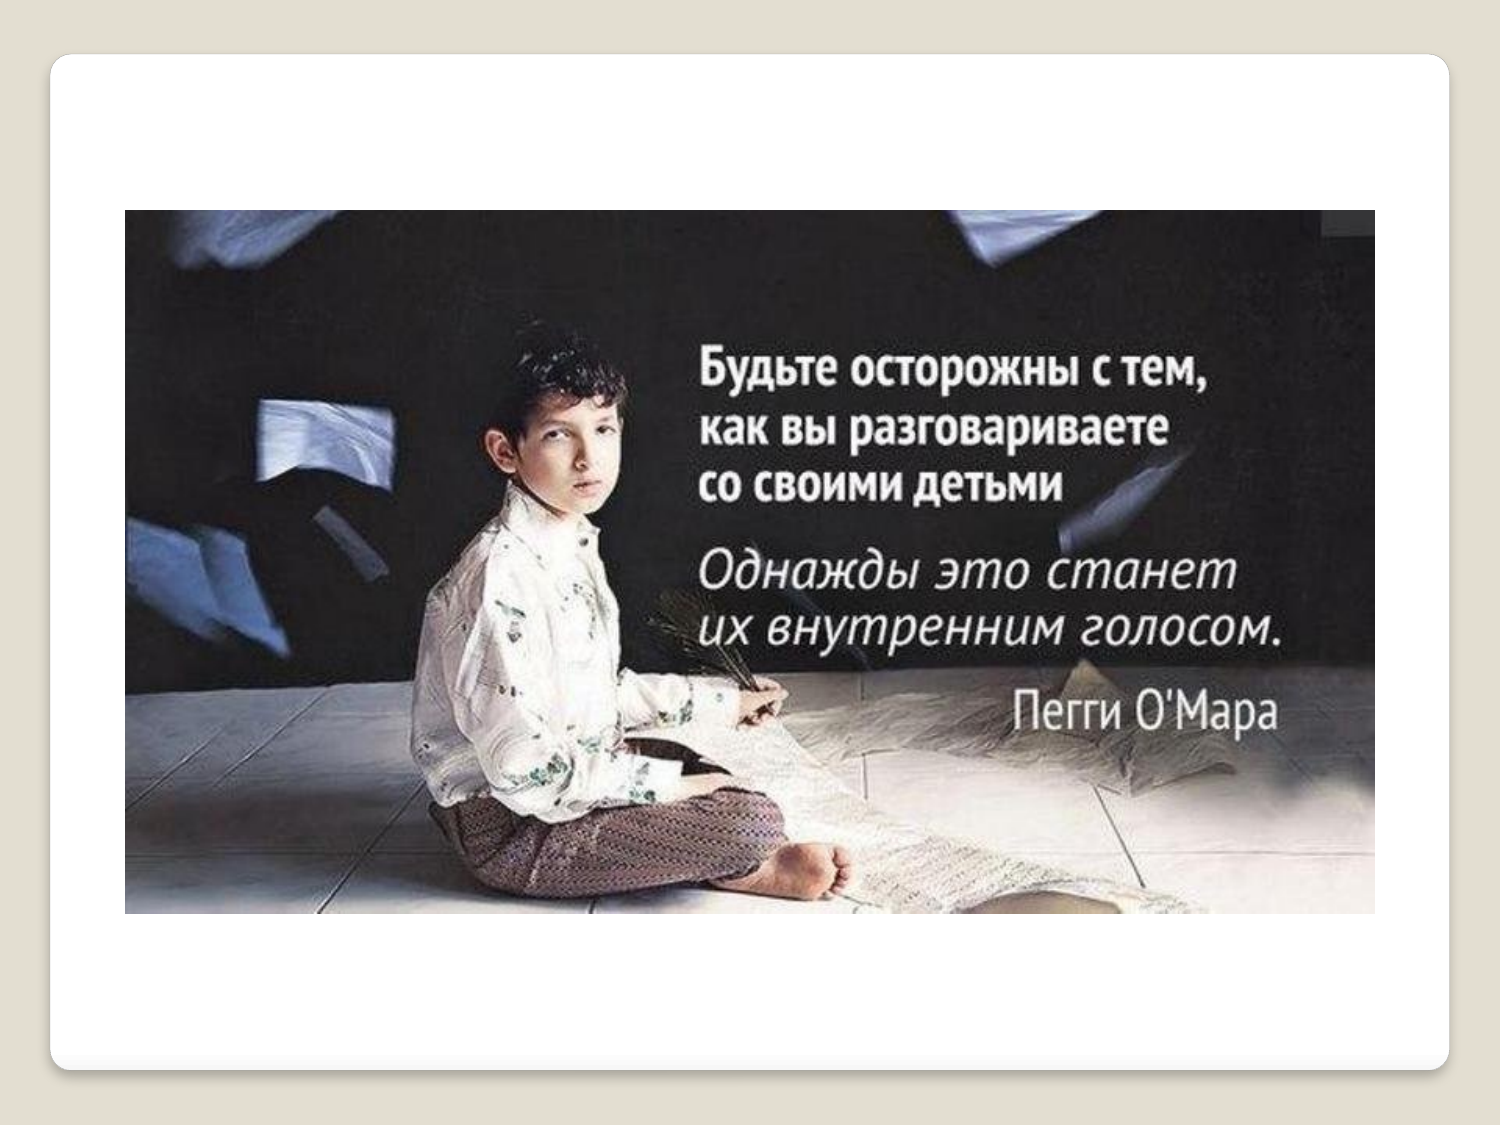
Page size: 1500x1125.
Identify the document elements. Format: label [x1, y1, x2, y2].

picture [124, 210, 1376, 915]
